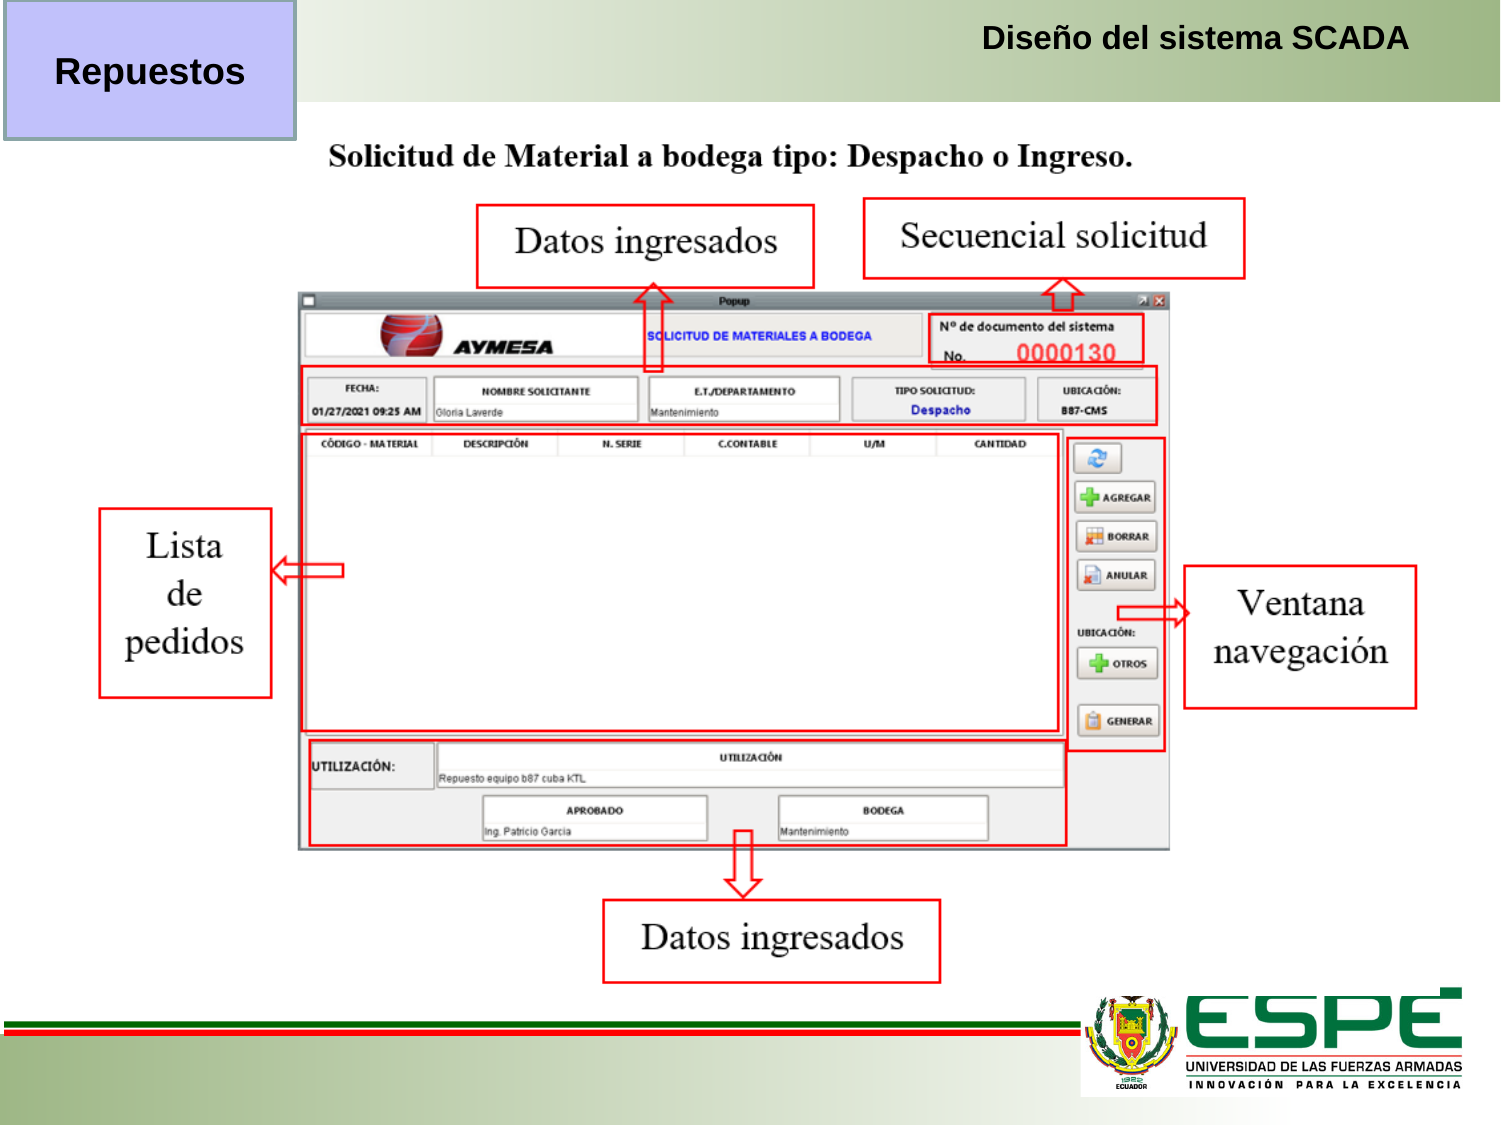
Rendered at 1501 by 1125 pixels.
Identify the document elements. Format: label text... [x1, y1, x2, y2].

picture [60, 135, 1483, 1098]
text_box Repuestos [3, 0, 297, 141]
text_box Diseño del sistema SCADA [74, 8, 1426, 174]
